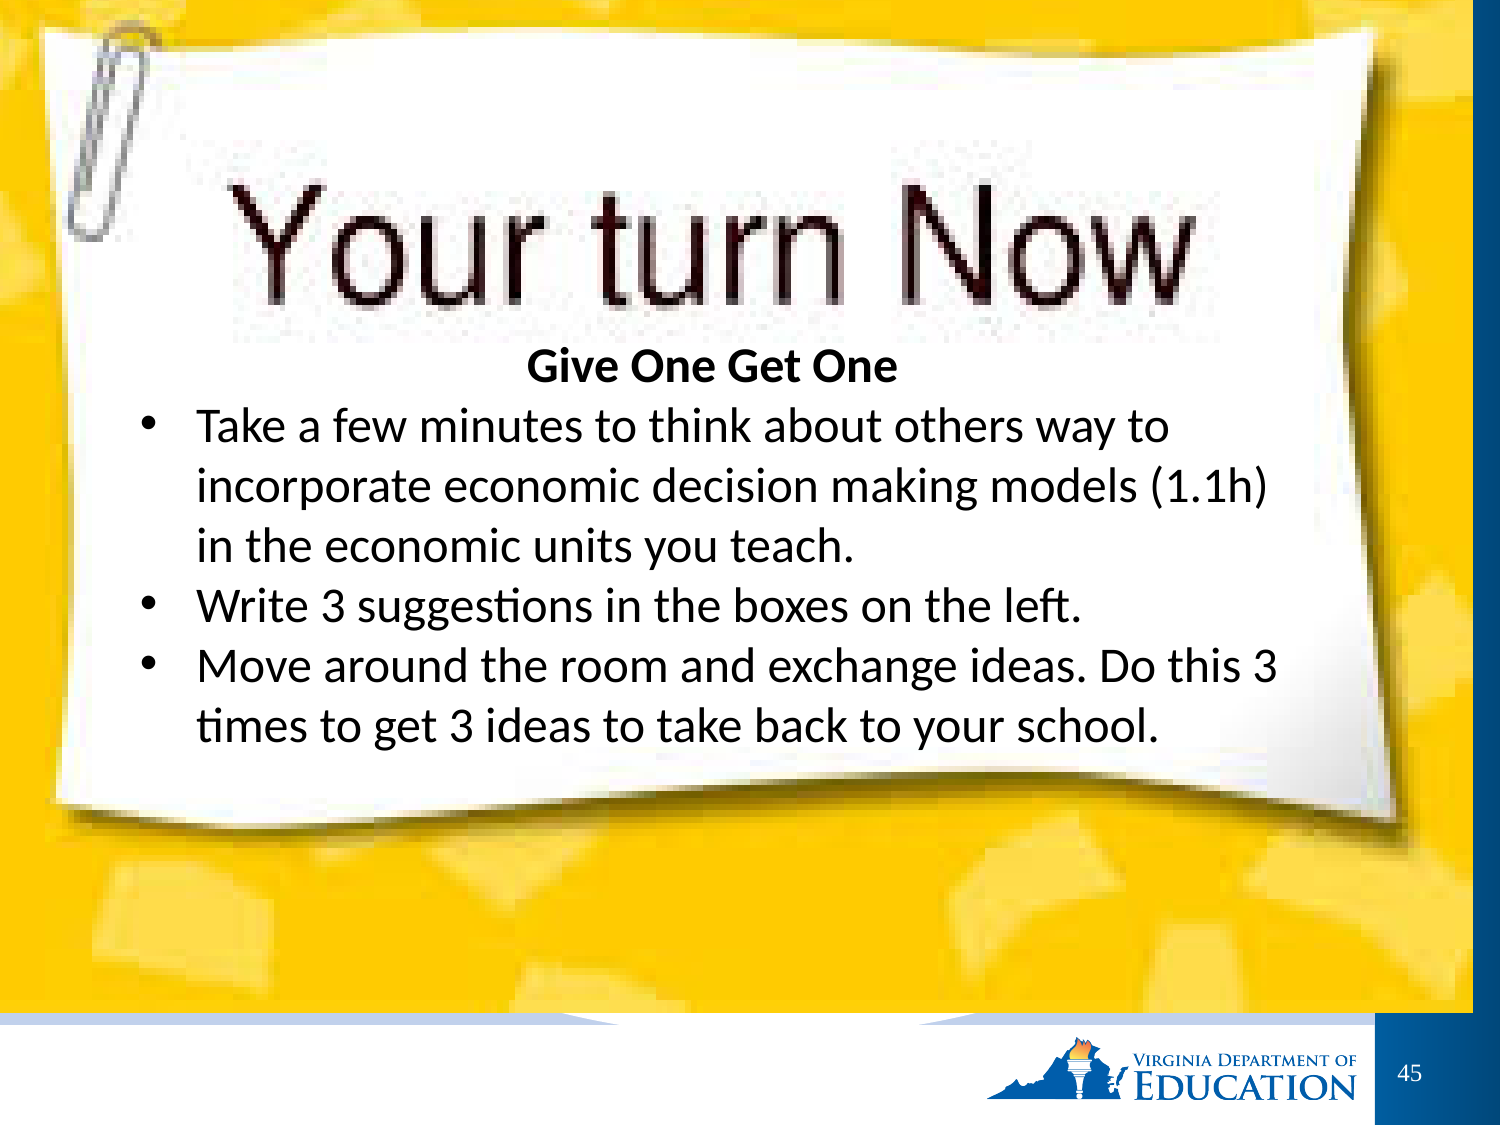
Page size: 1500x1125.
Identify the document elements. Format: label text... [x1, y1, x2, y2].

picture [987, 1037, 1357, 1100]
slide_number 45 [1374, 1042, 1438, 1100]
picture [0, 0, 1474, 1013]
